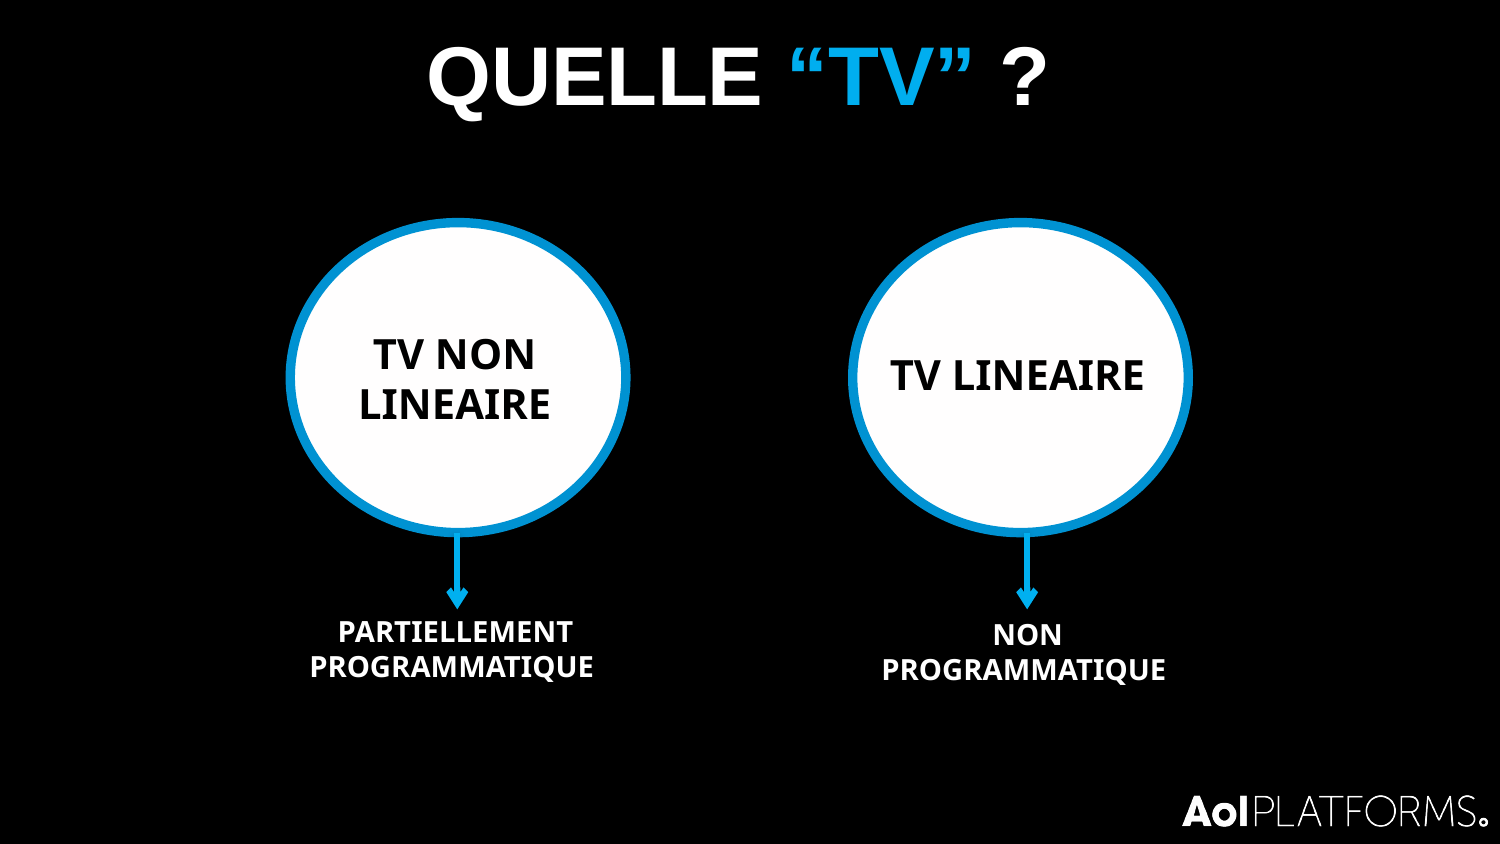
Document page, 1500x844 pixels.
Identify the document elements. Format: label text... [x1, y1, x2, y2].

text_box QUELLE “TV” ? [98, 14, 1402, 130]
picture [1168, 777, 1500, 844]
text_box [273, 222, 636, 689]
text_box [836, 222, 1199, 692]
